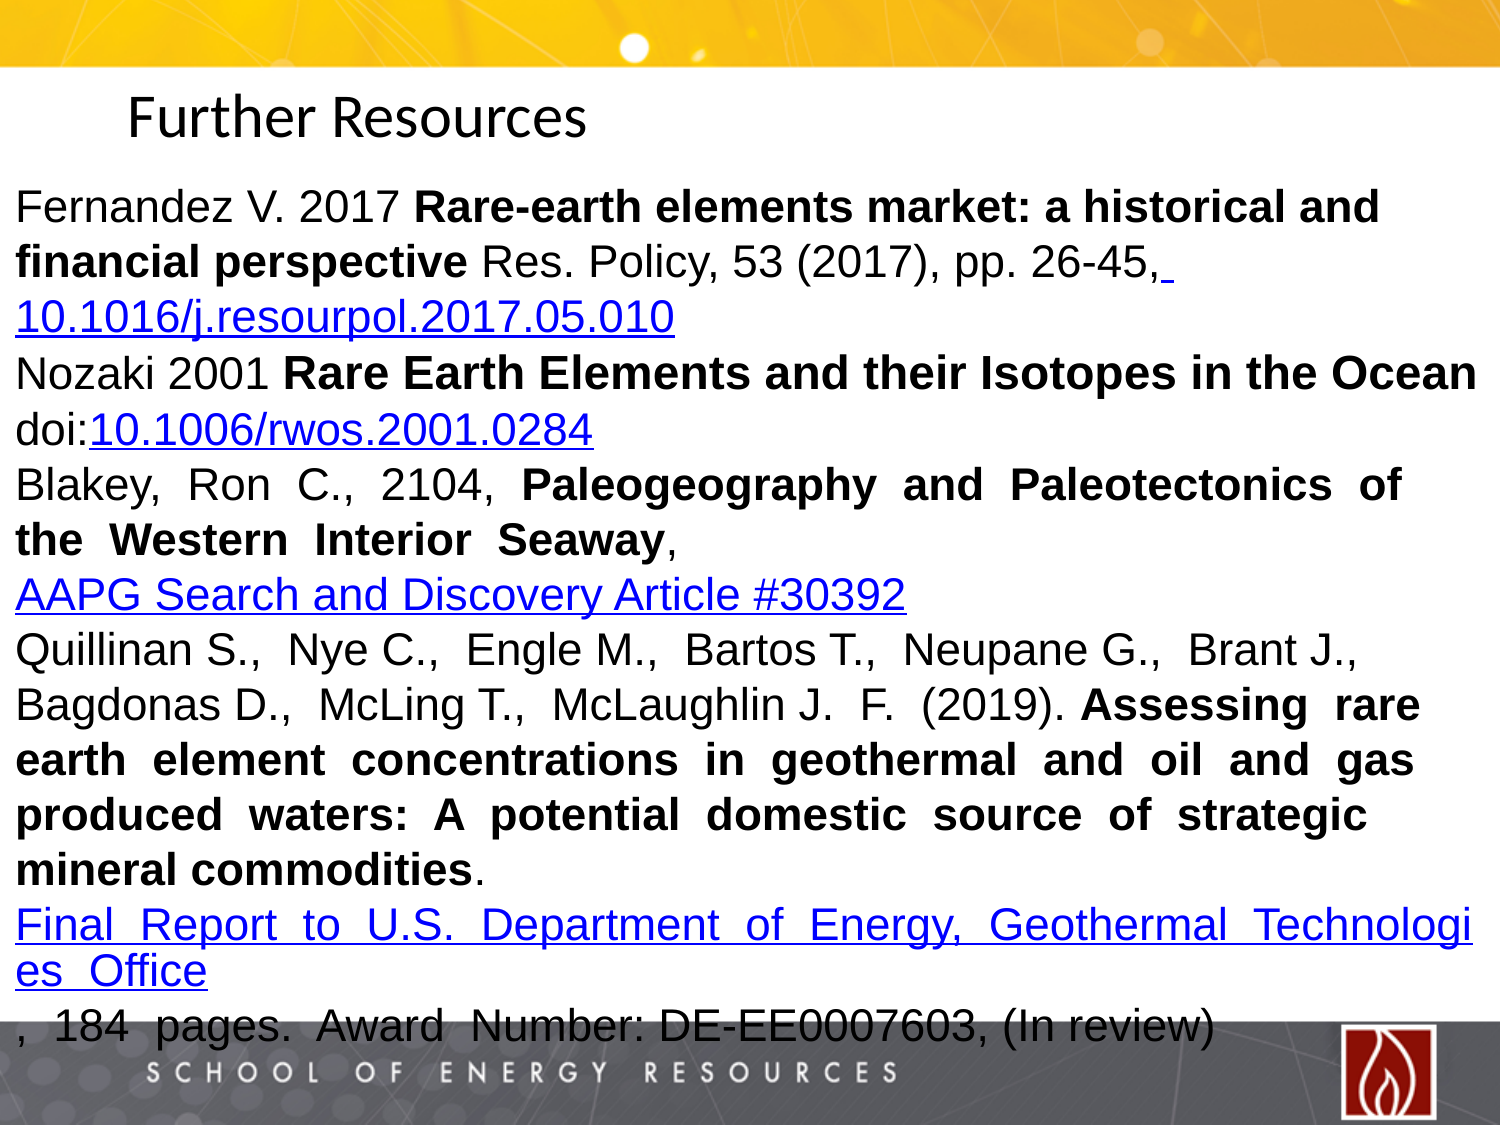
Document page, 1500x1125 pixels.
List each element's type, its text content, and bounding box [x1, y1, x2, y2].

picture [0, 0, 1500, 162]
title Further Resources [112, 70, 1388, 154]
picture [0, 1024, 1500, 1125]
text_box Fernandez V. 2017 Rare-earth elements market: a historical and financial perspective Res. Policy, 53 (2017), pp. 26-45, 10.1016/j.resourpol.2017.05.010 Nozaki 2001 Rare Earth Elements and their Isotopes in the Ocean doi:10.1006/rwos.2001.0284 Blakey, Ron C., 2104, Paleogeography and Paleotectonics of the Western Interior Seaway, AAPG Search and Discovery Article #30392 Quillinan S., Nye C., Engle M., Bartos T., Neupane G., Brant J., Bagdonas D., McLing T., McLaughlin J. F. (2019). Assessing rare earth element concentrations in geothermal and oil and gas produced waters: A potential domestic source of strategic mineral commodities. Final Report to U.S. Department of Energy, Geothermal Technologies Office, 184 pages. Award Number: DE-EE0007603, (In review) [0, 162, 1500, 1024]
